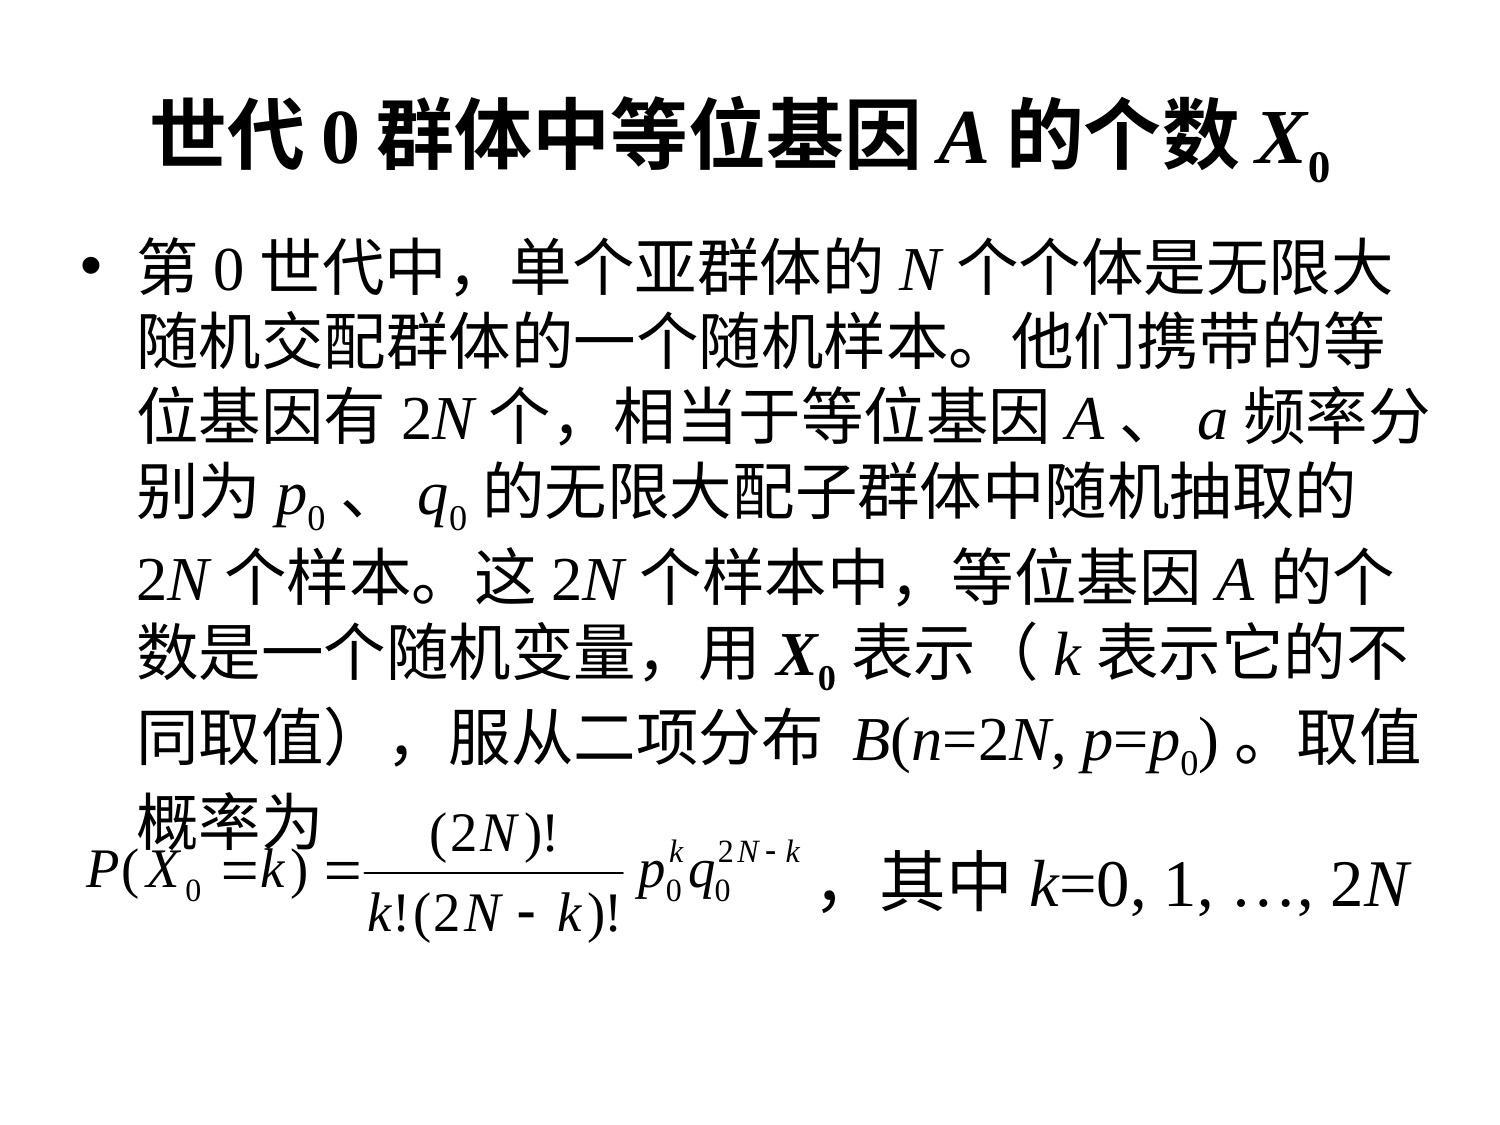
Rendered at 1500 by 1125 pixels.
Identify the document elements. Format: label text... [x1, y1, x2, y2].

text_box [76, 798, 812, 953]
text_box ，其中k=0, 1, …, 2N [815, 832, 1441, 928]
list 第0世代中，单个亚群体的N个个体是无限大随机交配群体的一个随机样本。他们携带的等位基因有2N个，相当于等位基因A、a频率分别为p0、q0的无限大配子群体中随机抽取的2N个样本。这2N个样本中，等位基因A的个数是一个随机变量，用X0表示（k表示它的不同取值），服从二项分布 B(n=2N, p=p0)。取值概率为 [64, 219, 1447, 776]
title 世代0群体中等位基因A的个数X0 [75, 45, 1425, 219]
